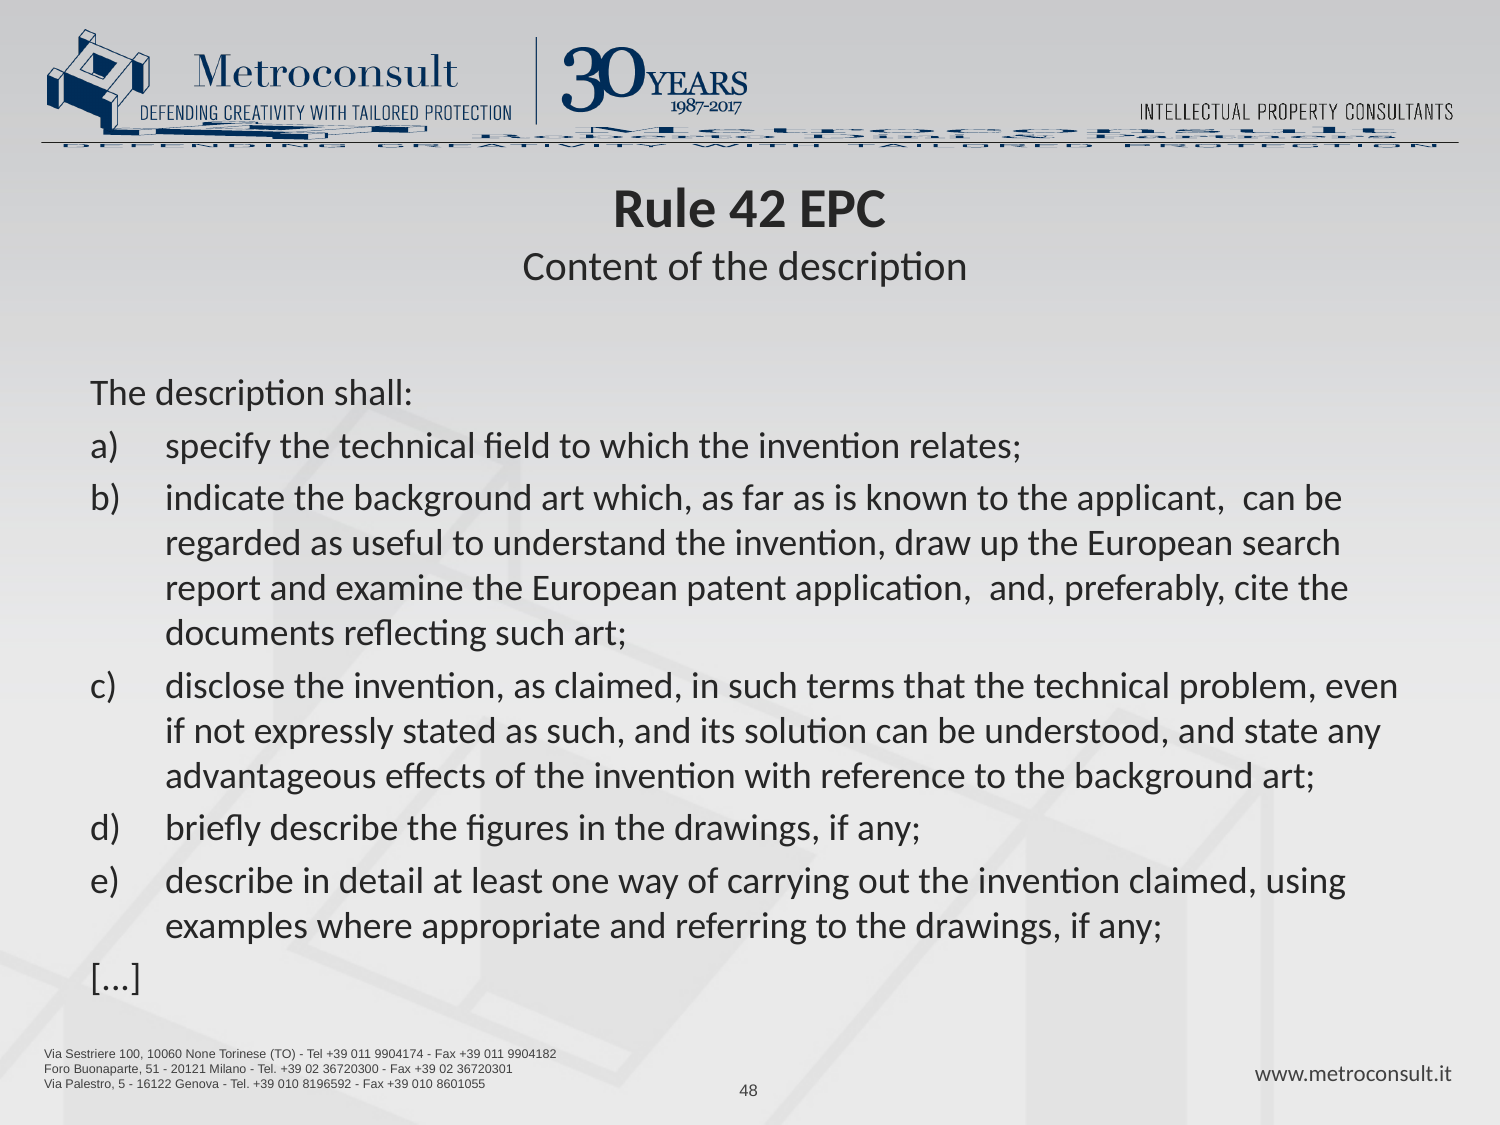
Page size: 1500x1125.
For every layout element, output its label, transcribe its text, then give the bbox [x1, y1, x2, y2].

title Rule 42 EPC Content of the description [74, 163, 1426, 302]
picture [0, 0, 1500, 1125]
list The description shall: specify the technical field to which the invention relates; indicate the background art which, as far as is known to the applicant, can be regarded as useful to understand the invention, draw up the European search report and examine the European patent application, and, preferably, cite the documents reflecting such art; disclose the invention, as claimed, in such terms that the technical problem, even if not expressly stated as such, and its solution can be understood, and state any advantageous effects of the invention with reference to the background art; briefly describe the figures in the drawings, if any; describe in detail at least one way of carrying out the invention claimed, using examples where appropriate and referring to the drawings, if any; [...] [74, 308, 1426, 1006]
slide_number 48 [570, 1071, 927, 1107]
